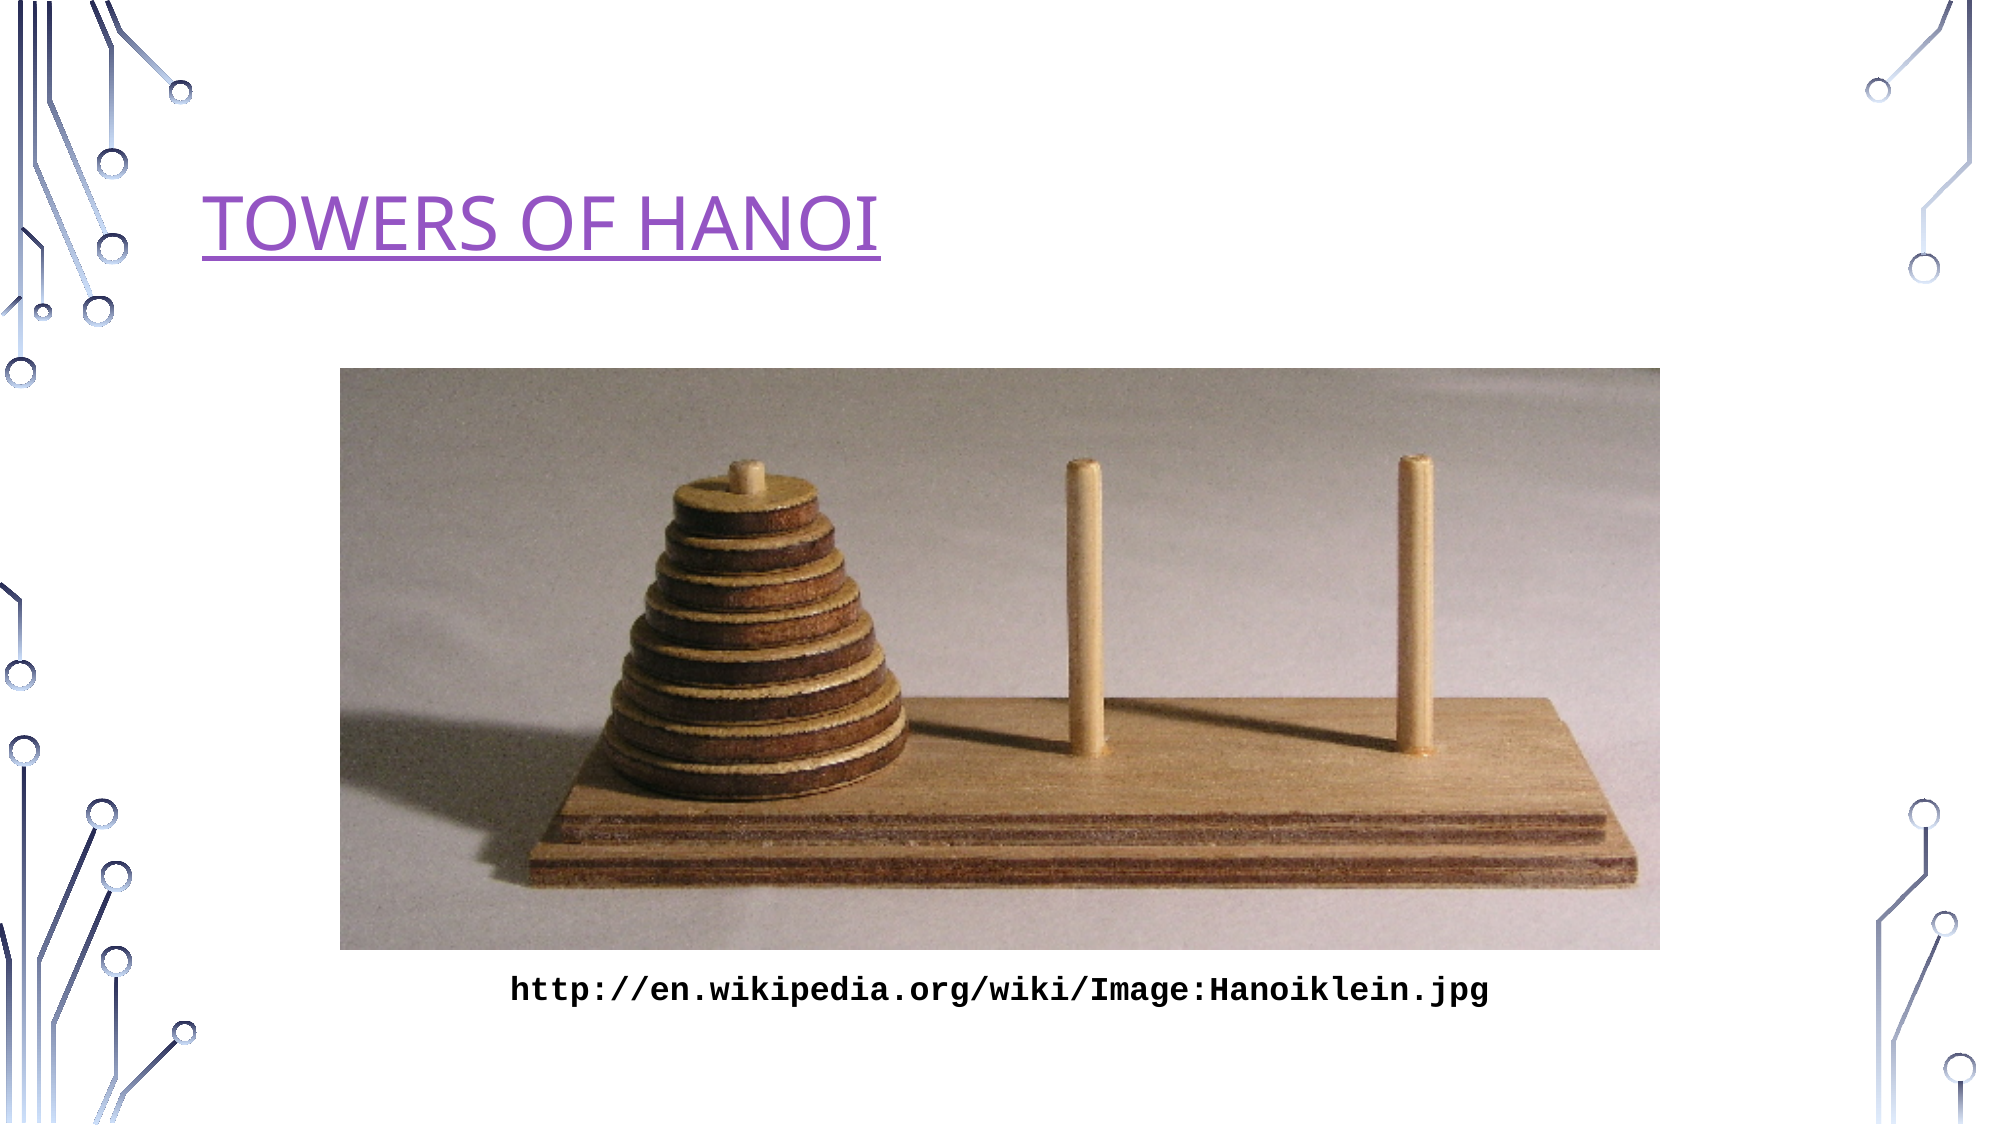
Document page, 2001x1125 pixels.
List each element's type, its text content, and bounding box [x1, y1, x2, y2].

title Towers of Hanoi [187, 101, 1813, 344]
text_box http://en.wikipedia.org/wiki/Image:Hanoiklein.jpg [495, 959, 1505, 1015]
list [339, 368, 1661, 951]
